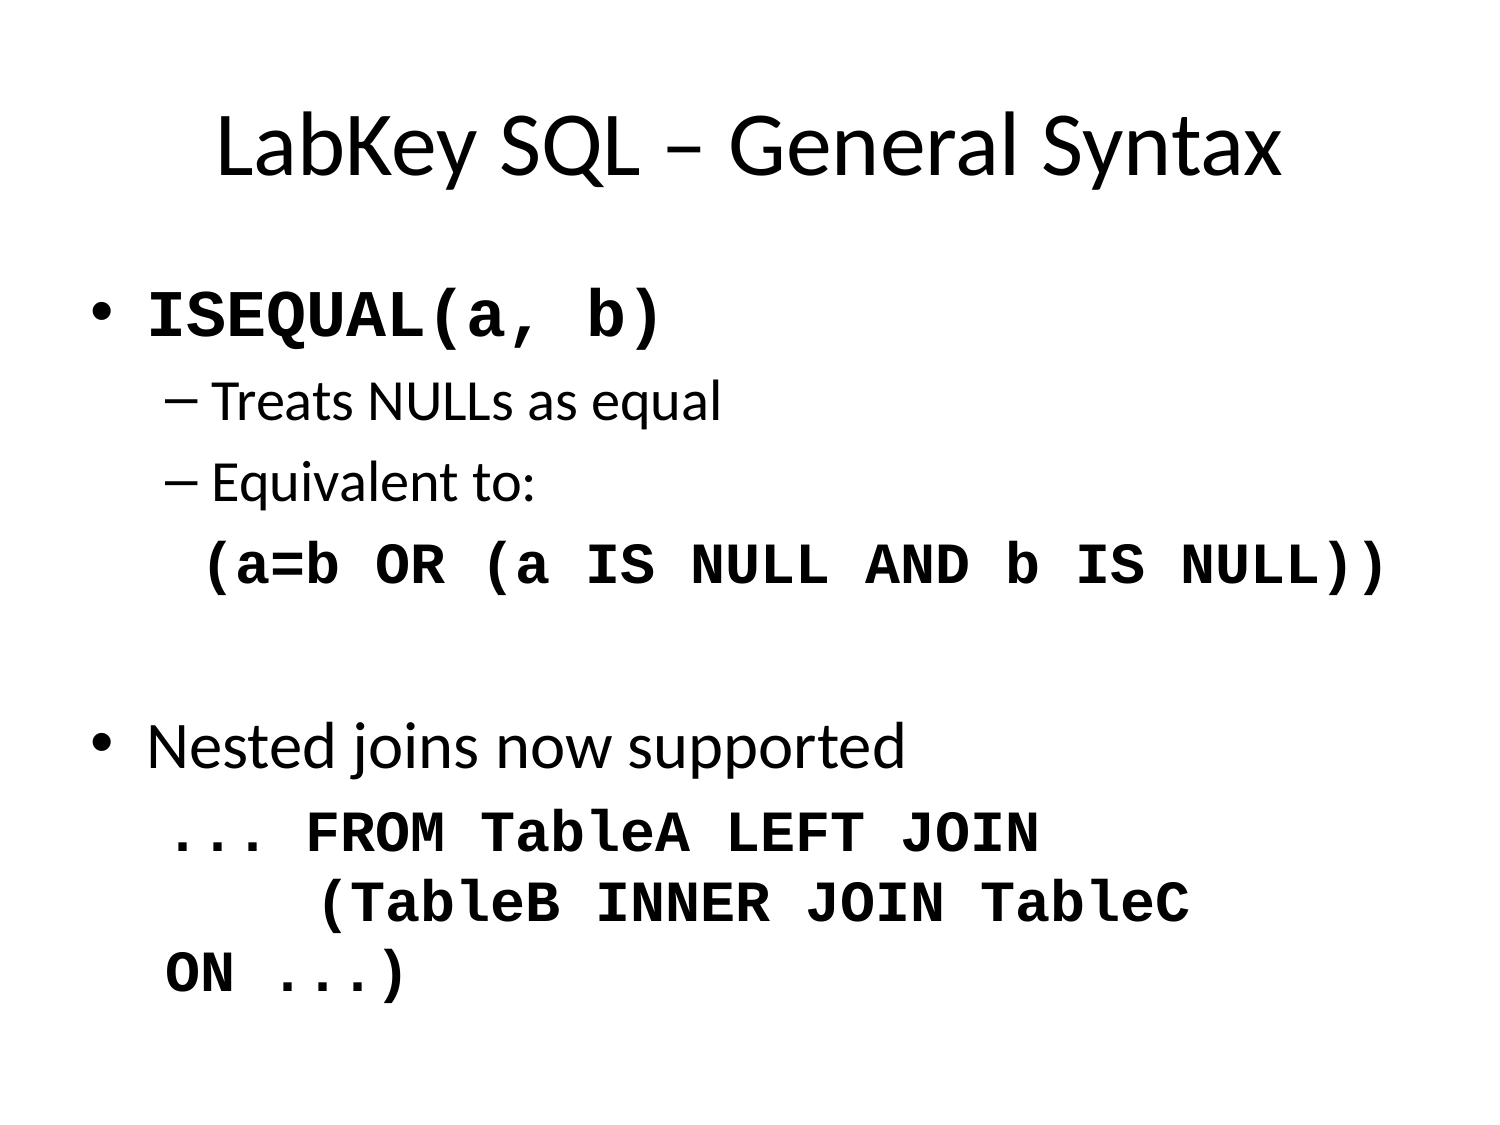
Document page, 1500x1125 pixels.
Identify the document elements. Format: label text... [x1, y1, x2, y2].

title LabKey SQL – General Syntax [75, 45, 1425, 233]
list ISEQUAL(a, b) Treats NULLs as equal Equivalent to: (a=b OR (a IS NULL AND b IS NULL)) Nested joins now supported ... FROM TableA LEFT JOIN (TableB INNER JOIN TableC ON ...) [75, 262, 1425, 1005]
